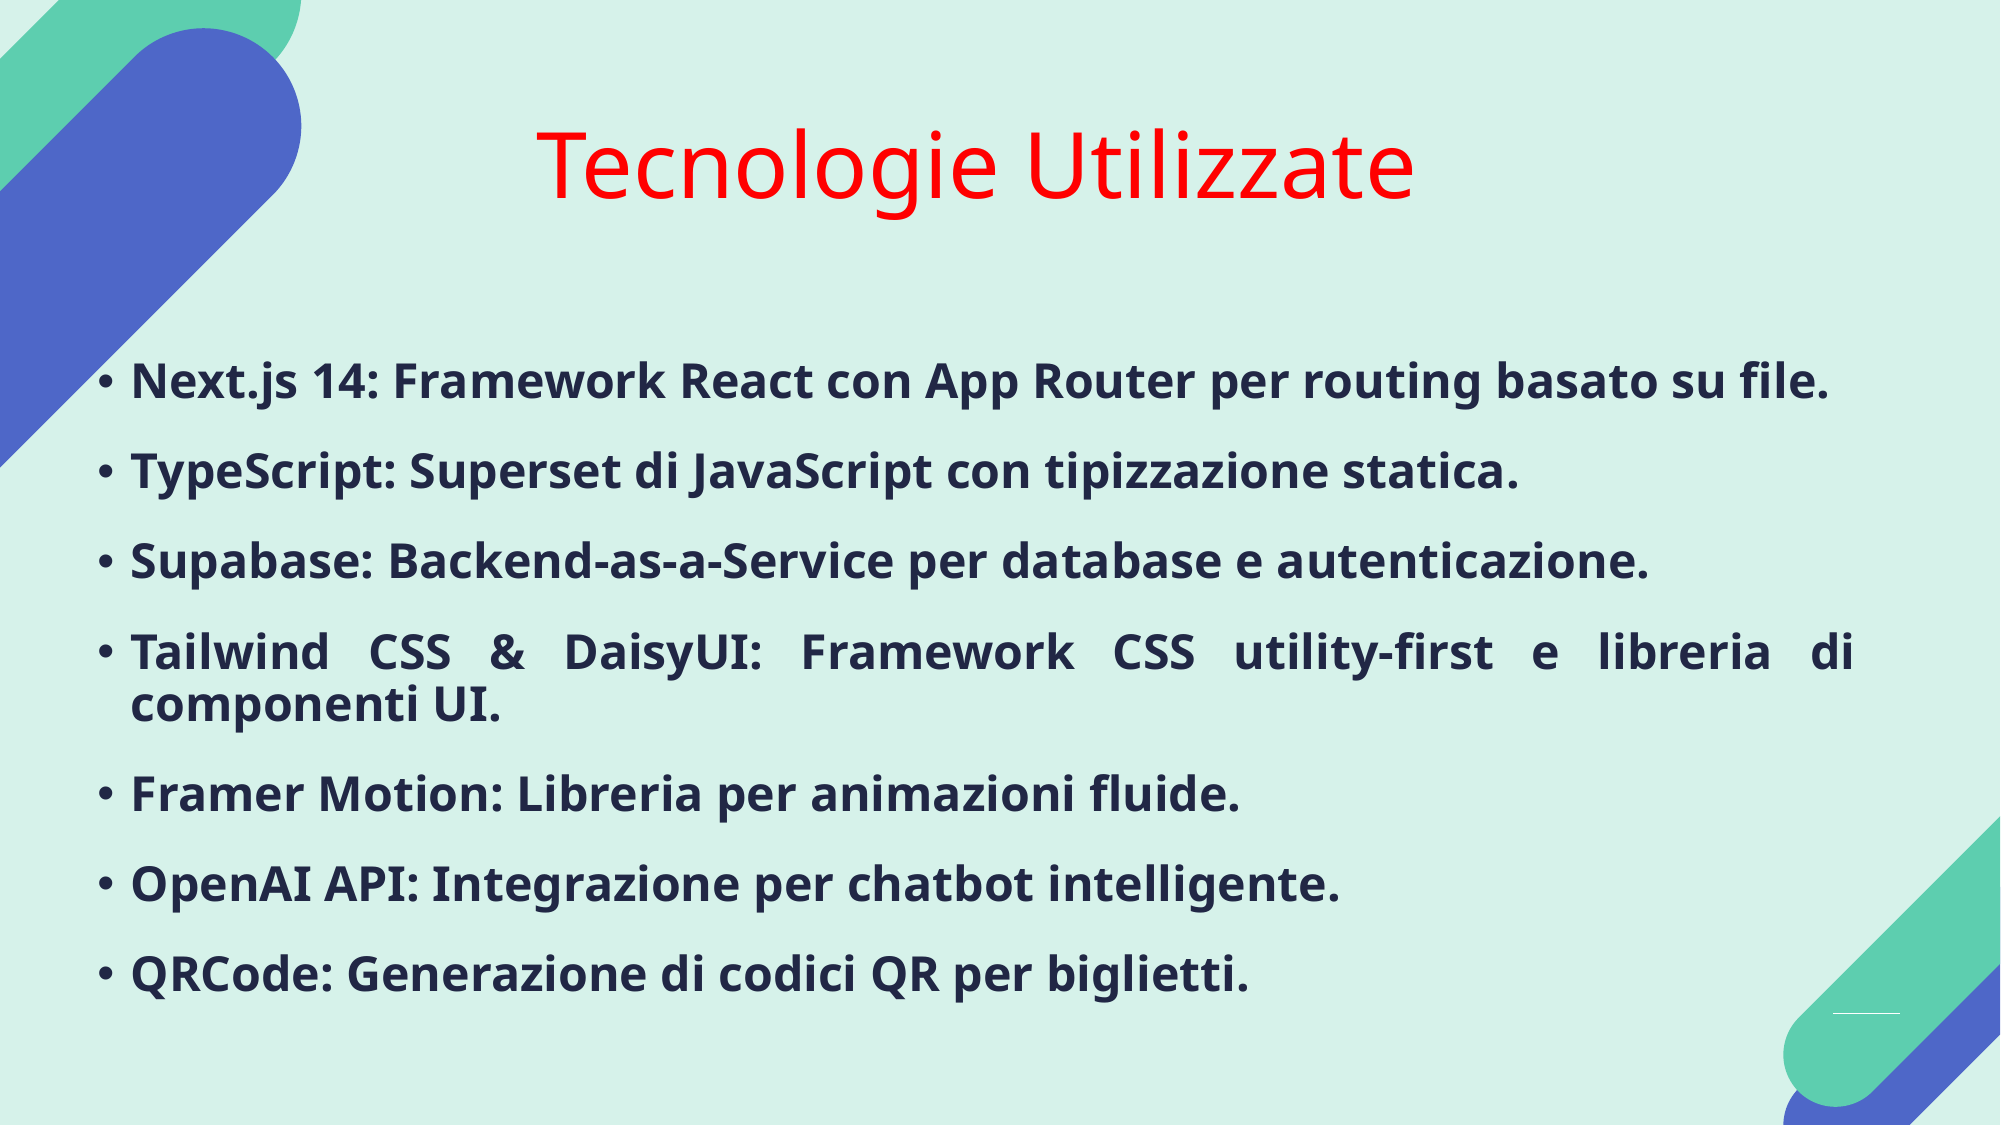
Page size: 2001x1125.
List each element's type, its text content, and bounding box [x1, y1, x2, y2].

text_box Tecnologie Utilizzate [151, 59, 1804, 278]
text_box Next.js 14: Framework React con App Router per routing basato su file. TypeScript: Superset di JavaScript con tipizzazione statica. Supabase: Backend-as-a-Service per database e autenticazione. Tailwind CSS & DaisyUI: Framework CSS utility-first e libreria di componenti UI. Framer Motion: Libreria per animazioni fluide. OpenAI API: Integrazione per chatbot intelligente. QRCode: Generazione di codici QR per biglietti. [82, 349, 1874, 1064]
